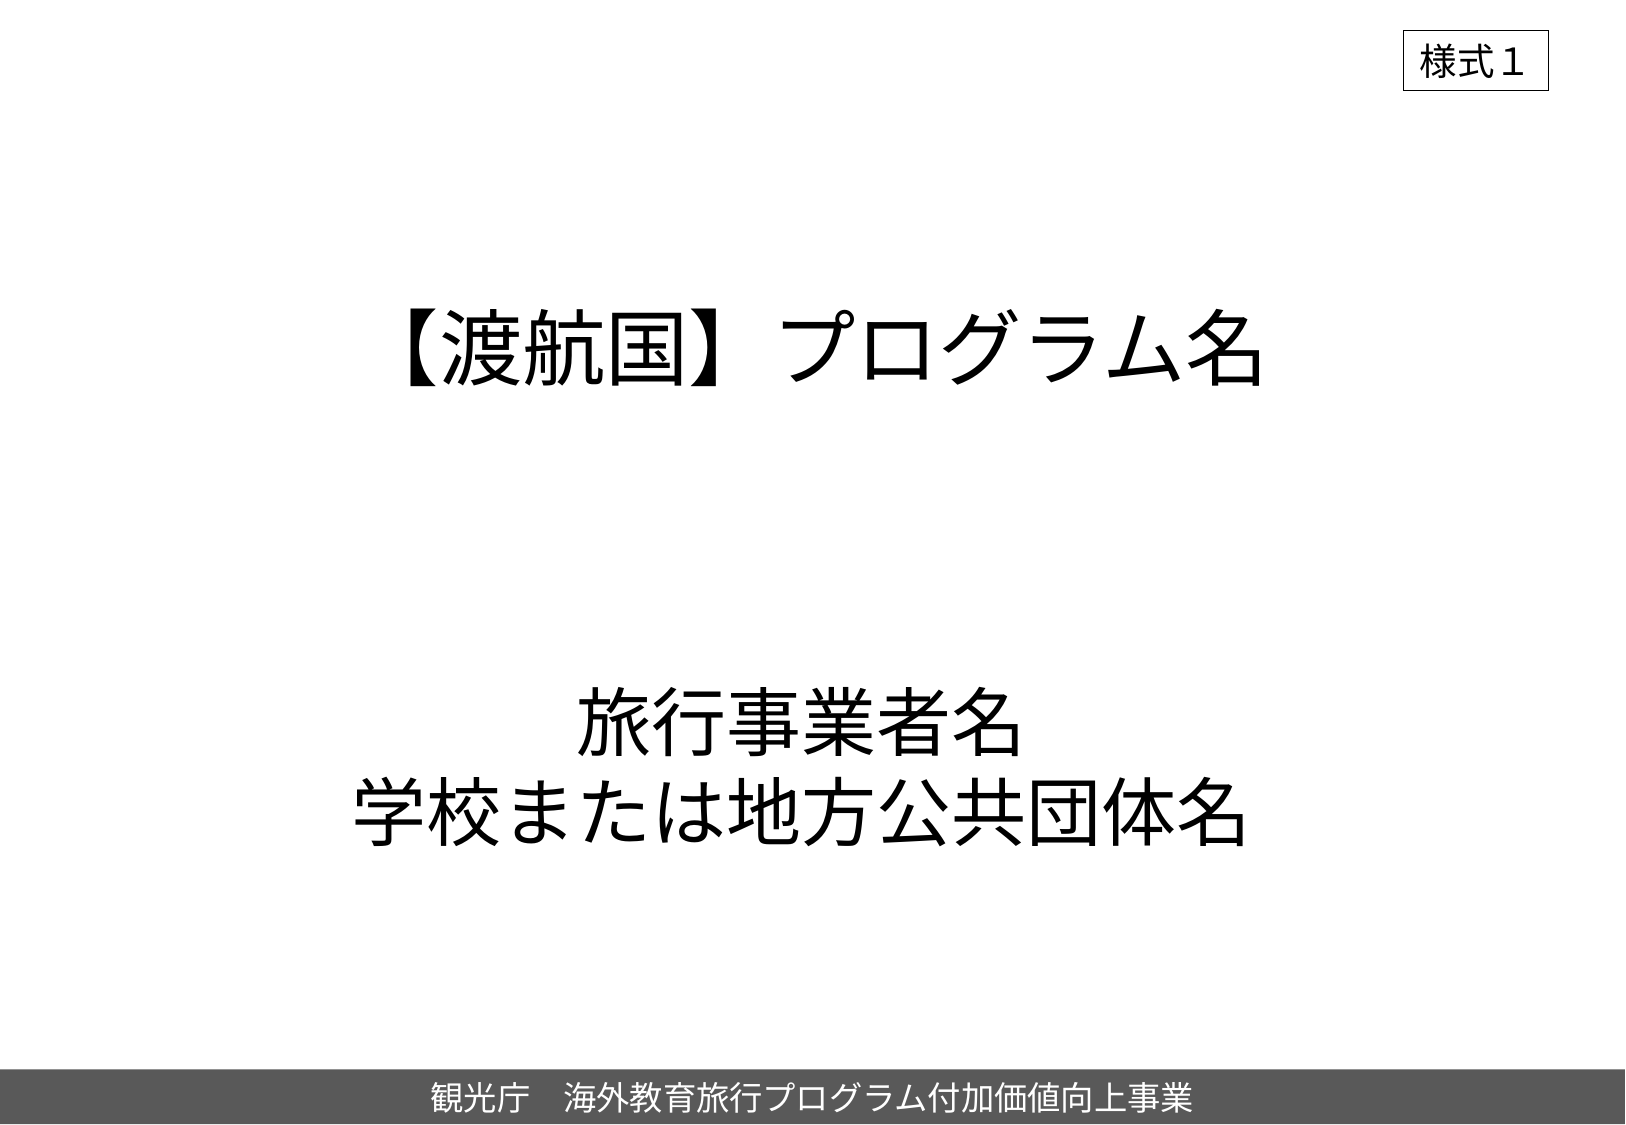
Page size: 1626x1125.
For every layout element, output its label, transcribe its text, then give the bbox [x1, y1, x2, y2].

text_box 様式１ [1403, 30, 1549, 91]
text_box 観光庁 海外教育旅行プログラム付加価値向上事業 [0, 1069, 1625, 1125]
text_box 旅行事業者名 学校または地方公共団体名 [240, 668, 1362, 863]
text_box 【渡航国】プログラム名 [321, 289, 1304, 404]
